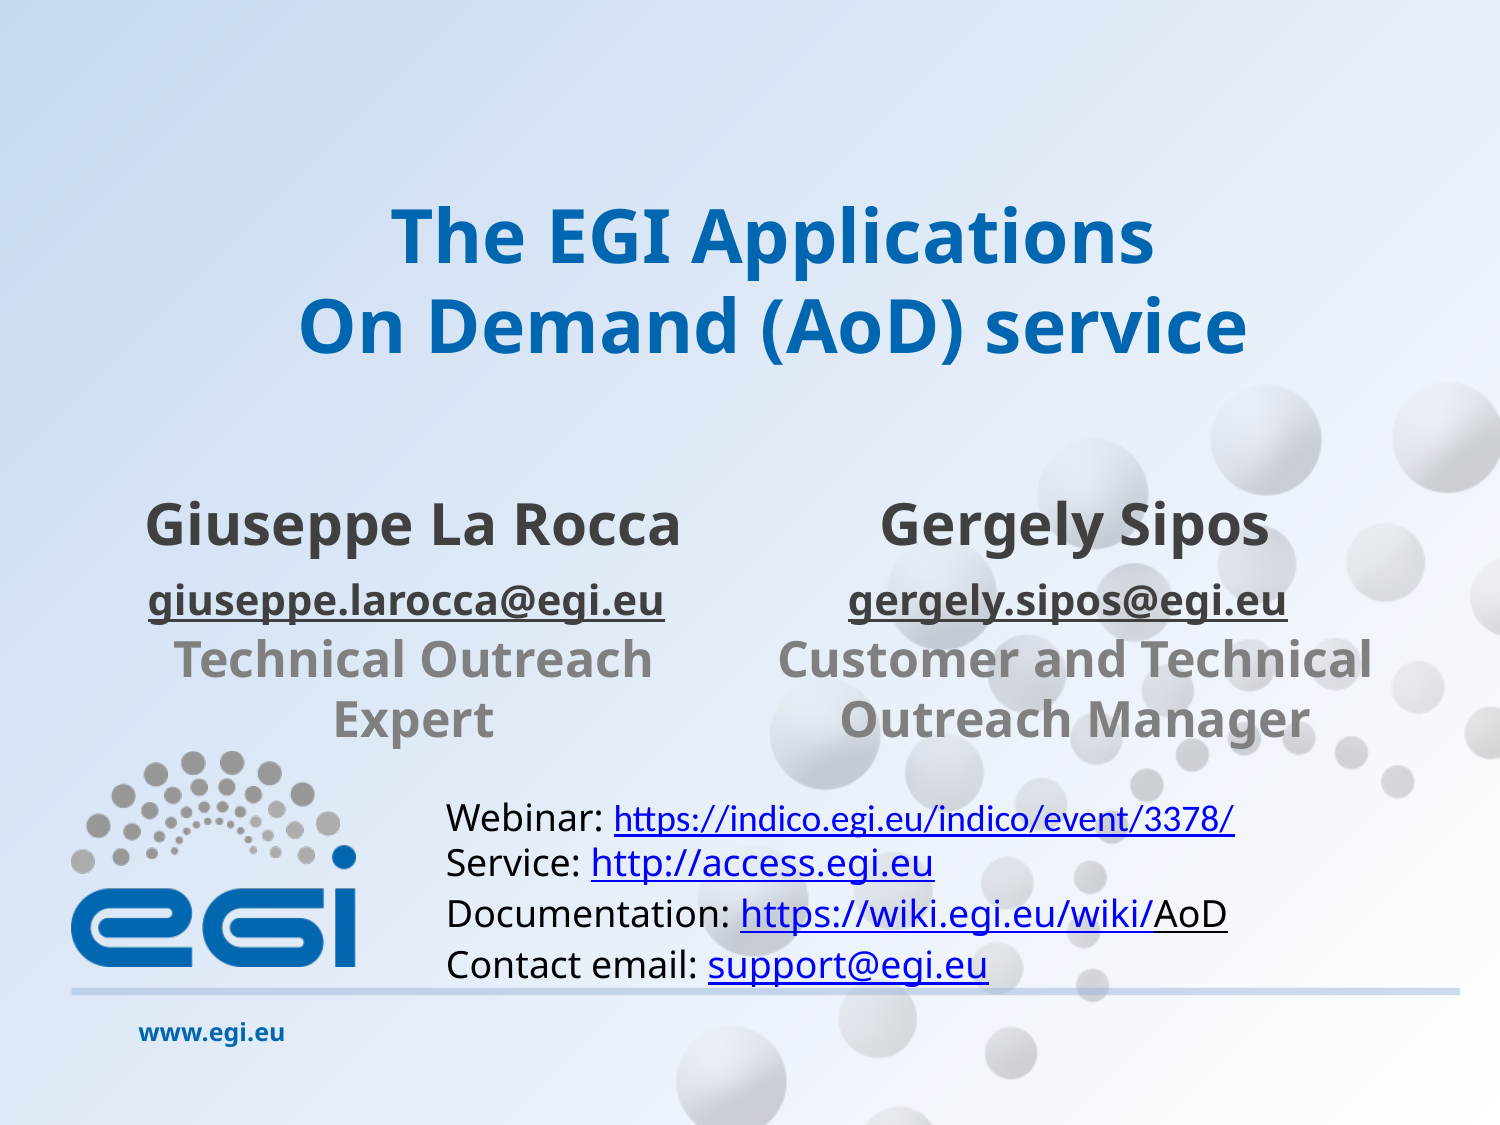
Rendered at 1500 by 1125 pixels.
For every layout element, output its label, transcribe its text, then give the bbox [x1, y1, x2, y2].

title The EGI Applications On Demand (AoD) service [135, 160, 1411, 398]
picture [0, 0, 1500, 1125]
text_box Gergely Sipos gergely.sipos@egi.eu Customer and Technical Outreach Manager [739, 479, 1412, 752]
text_box Webinar: https://indico.egi.eu/indico/event/3378/ Service: http://access.egi.eu Documentation: https://wiki.egi.eu/wiki/AoD Contact email: support@egi.eu [430, 786, 1471, 1000]
subtitle Giuseppe La Rocca giuseppe.larocca@egi.eu Technical Outreach Expert [78, 479, 739, 752]
